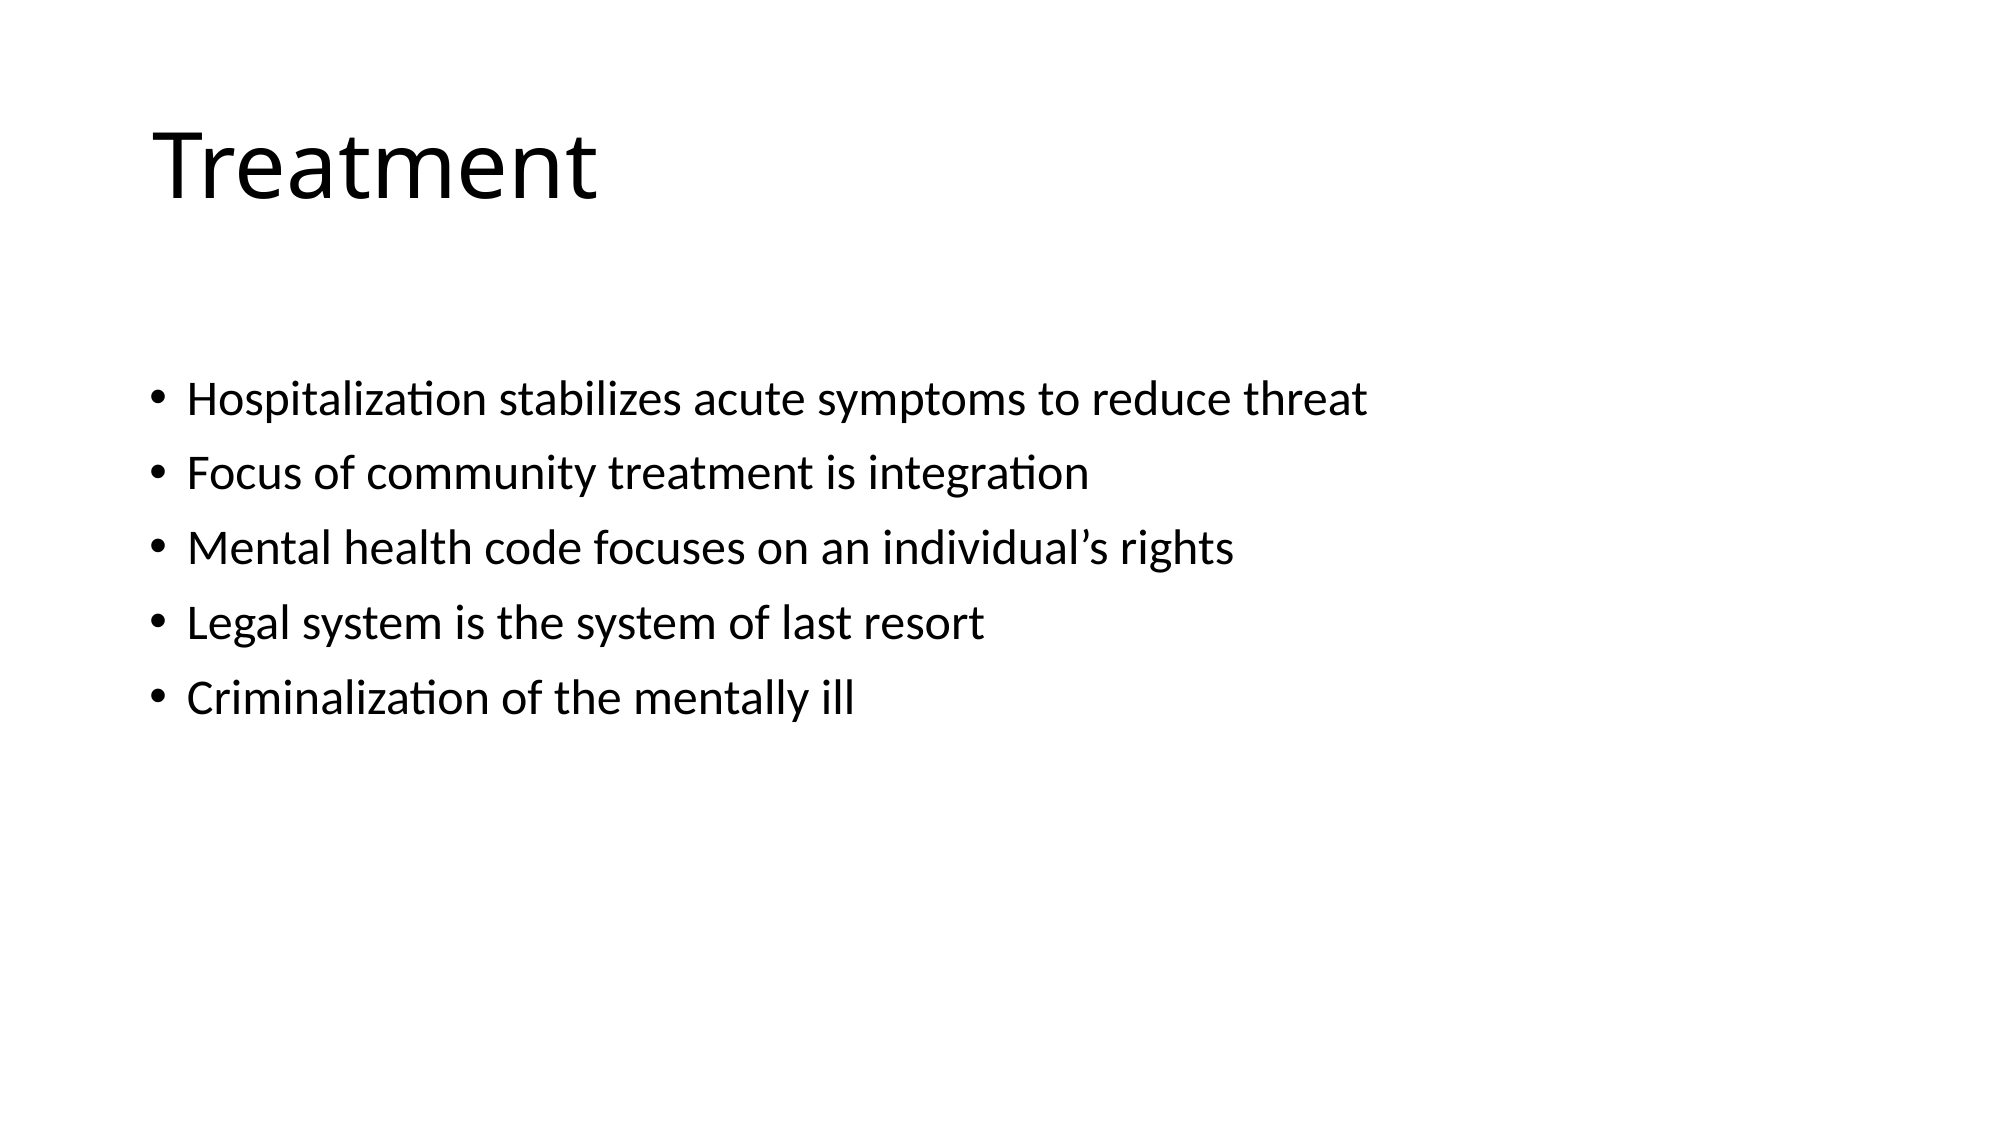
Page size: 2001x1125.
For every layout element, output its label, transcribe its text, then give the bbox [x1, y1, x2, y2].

title Treatment [137, 59, 1863, 278]
list Hospitalization stabilizes acute symptoms to reduce threat Focus of community treatment is integration Mental health code focuses on an individual’s rights Legal system is the system of last resort Criminalization of the mentally ill [134, 364, 1866, 857]
